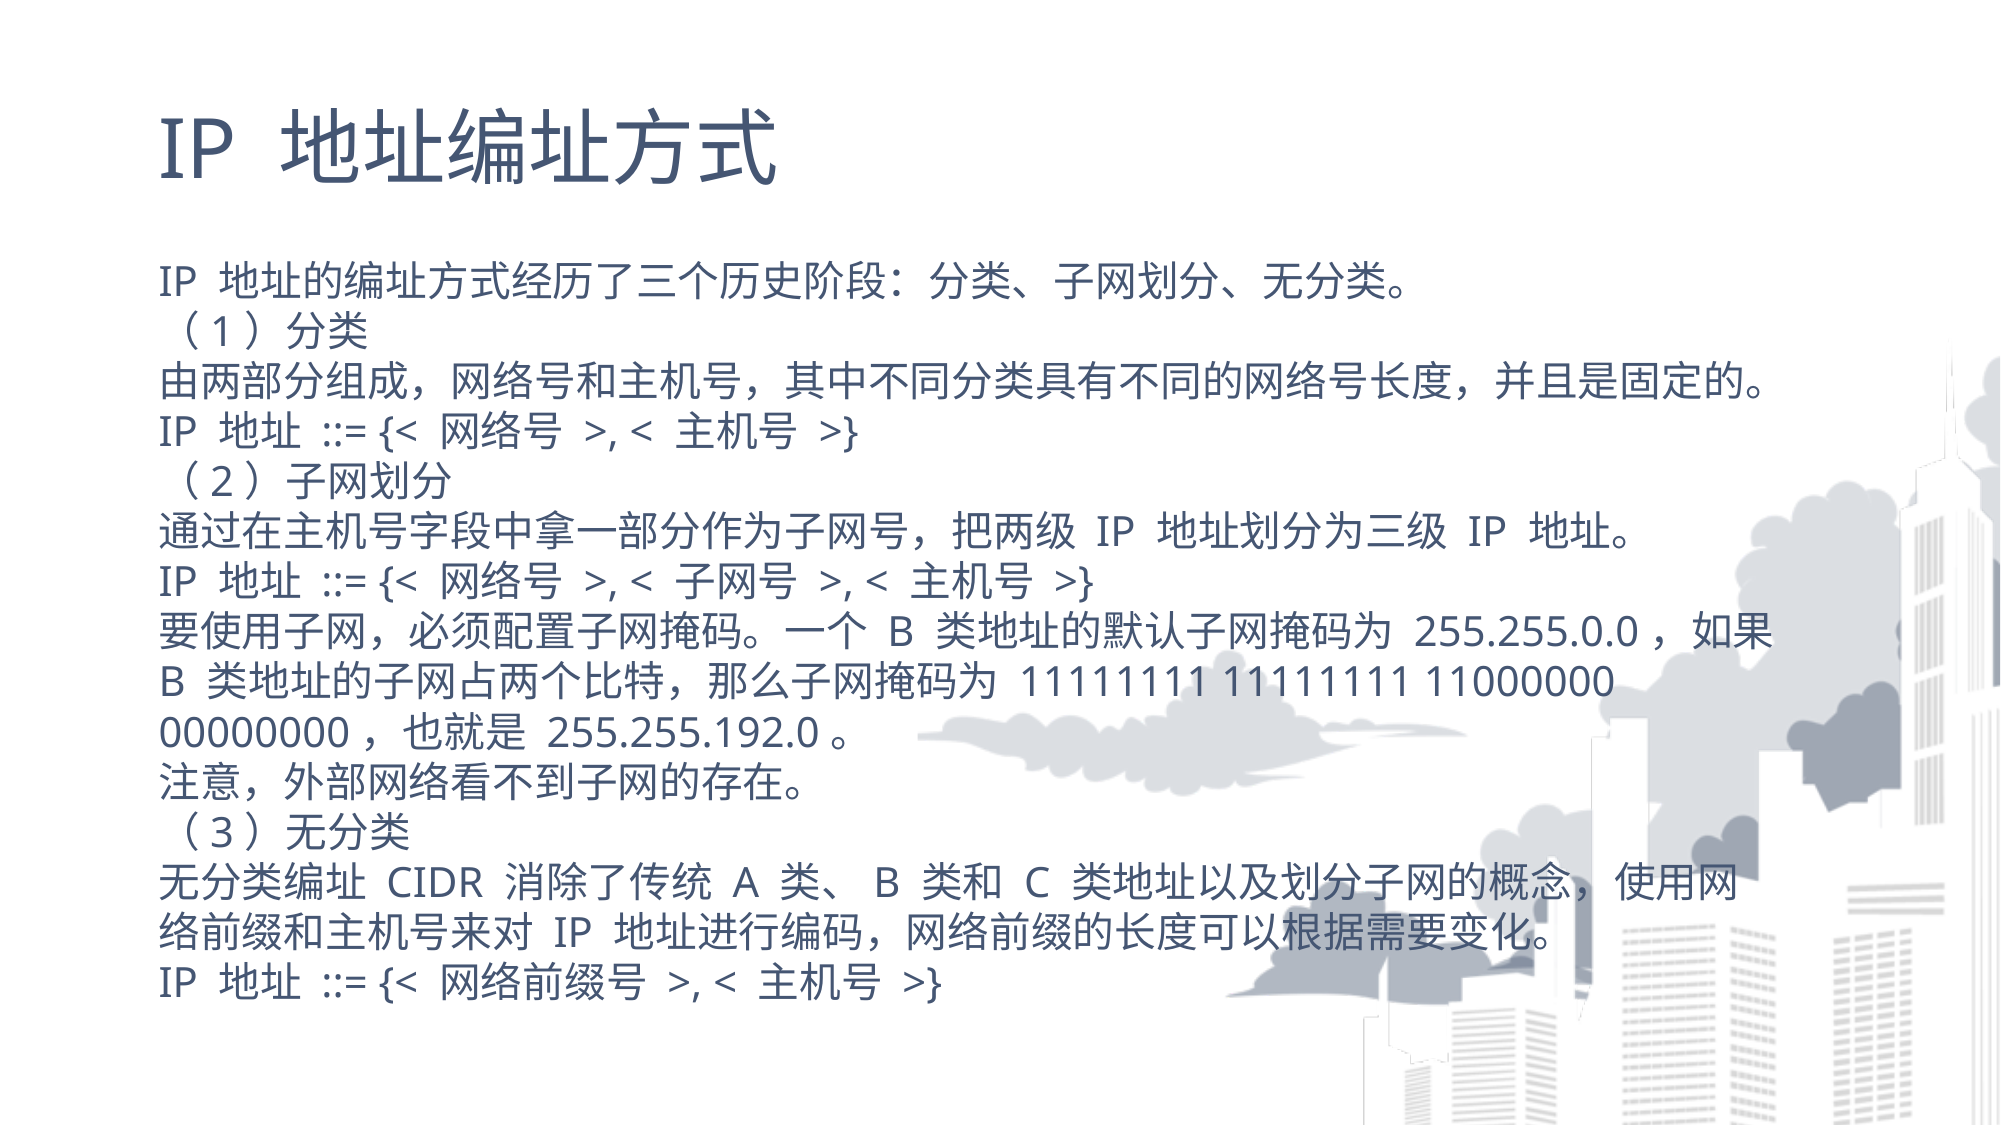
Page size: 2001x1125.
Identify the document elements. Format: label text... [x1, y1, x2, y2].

title IP 地址编址方式 [143, 54, 1857, 203]
picture [917, 98, 2001, 1125]
text_box IP 地址的编址方式经历了三个历史阶段：分类、子网划分、无分类。 （1）分类 由两部分组成，网络号和主机号，其中不同分类具有不同的网络号长度，并且是固定的。 IP 地址 ::= {< 网络号 >, < 主机号 >} （2）子网划分 通过在主机号字段中拿一部分作为子网号，把两级 IP 地址划分为三级 IP 地址。 IP 地址 ::= {< 网络号 >, < 子网号 >, < 主机号 >} 要使用子网，必须配置子网掩码。一个 B 类地址的默认子网掩码为 255.255.0.0，如果 B 类地址的子网占两个比特，那么子网掩码为 11111111 11111111 11000000 00000000，也就是 255.255.192.0。 注意，外部网络看不到子网的存在。 （3）无分类 无分类编址 CIDR 消除了传统 A 类、B 类和 C 类地址以及划分子网的概念，使用网络前缀和主机号来对 IP 地址进行编码，网络前缀的长度可以根据需要变化。 IP 地址 ::= {< 网络前缀号 >, < 主机号 >} [143, 247, 1794, 1013]
